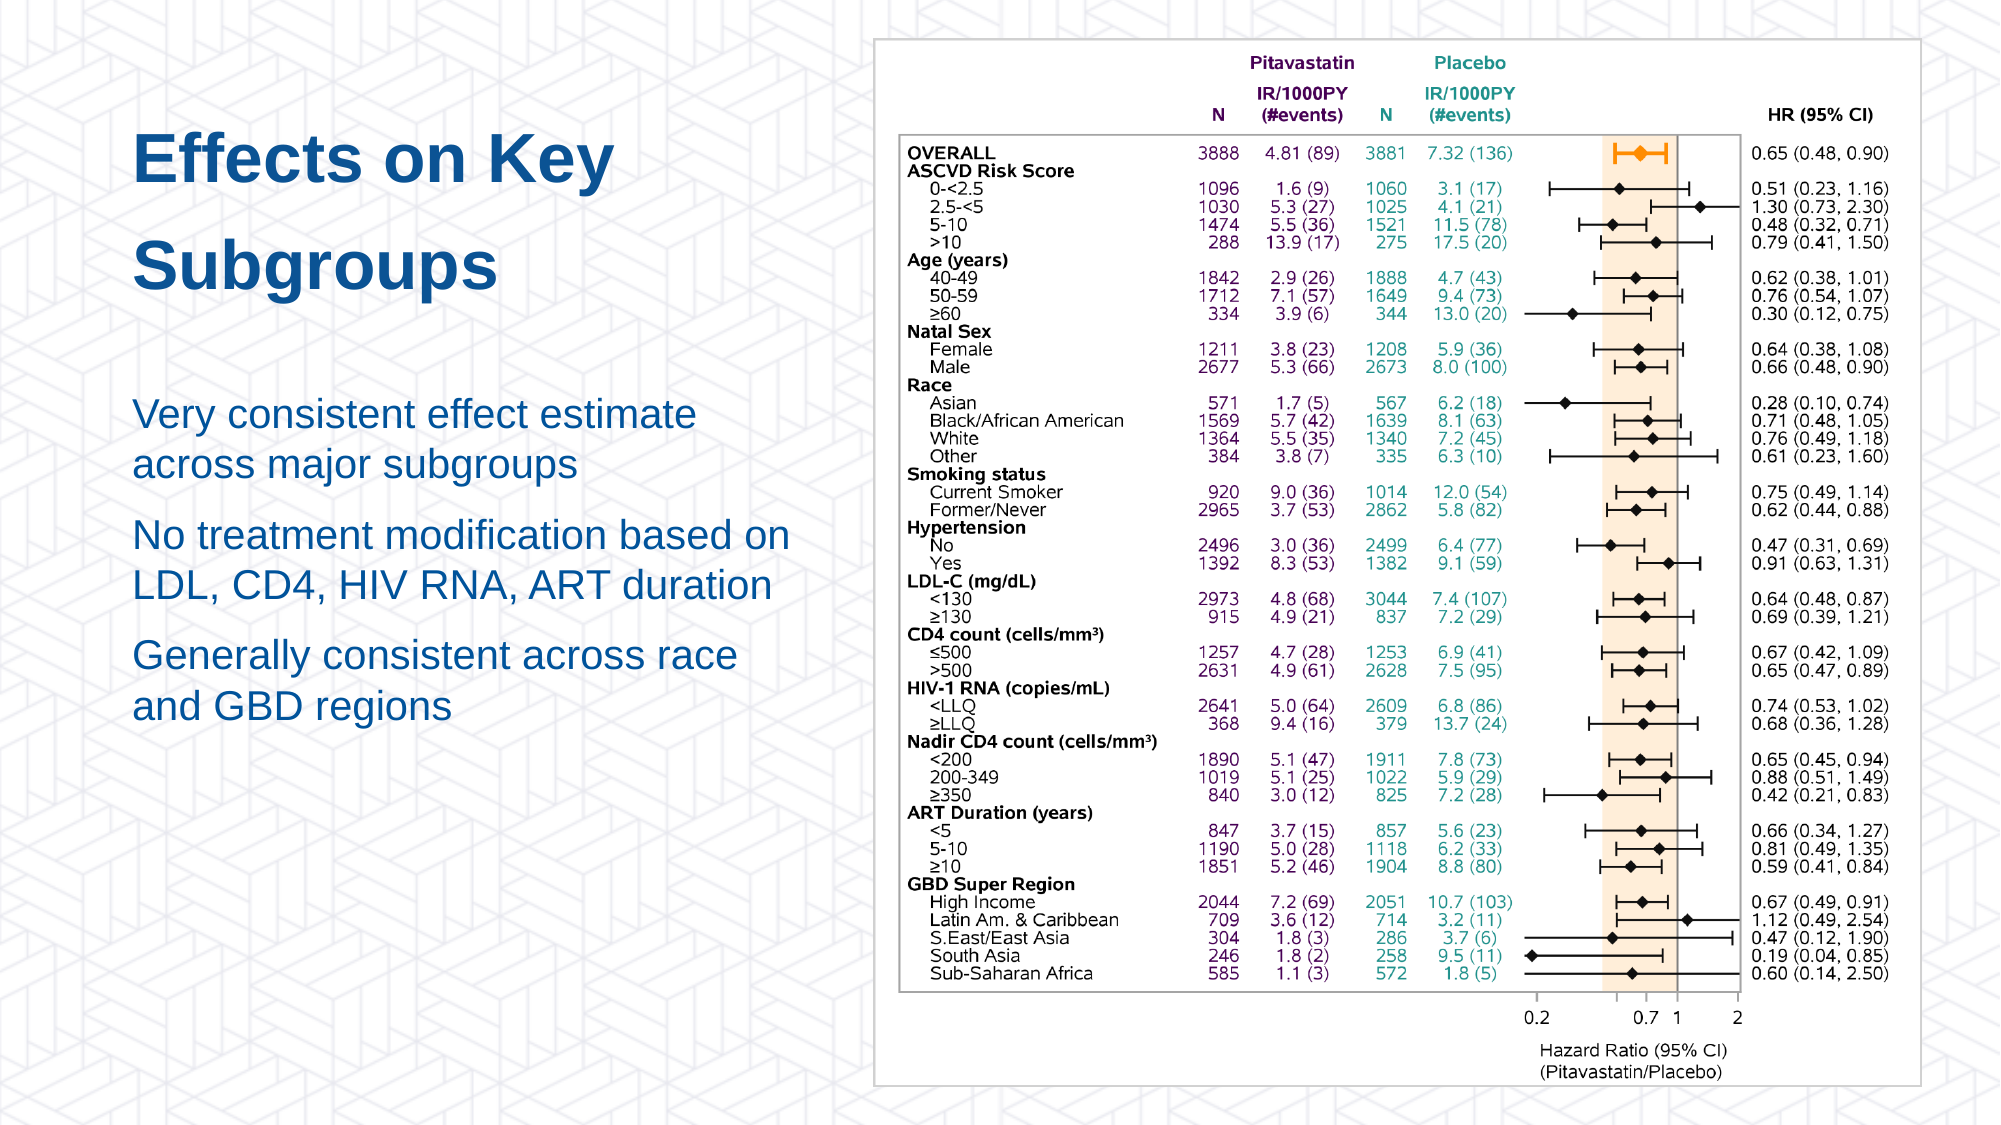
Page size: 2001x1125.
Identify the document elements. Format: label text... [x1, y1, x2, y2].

picture [873, 38, 1922, 1087]
list Effects on Key Subgroups [116, 104, 873, 313]
list Very consistent effect estimate across major subgroups No treatment modification based on LDL, CD4, HIV RNA, ART duration Generally consistent across race and GBD regions [116, 379, 825, 977]
text_box HIV-suppressed relative to HIV-negative [0, 0, 2000, 1125]
